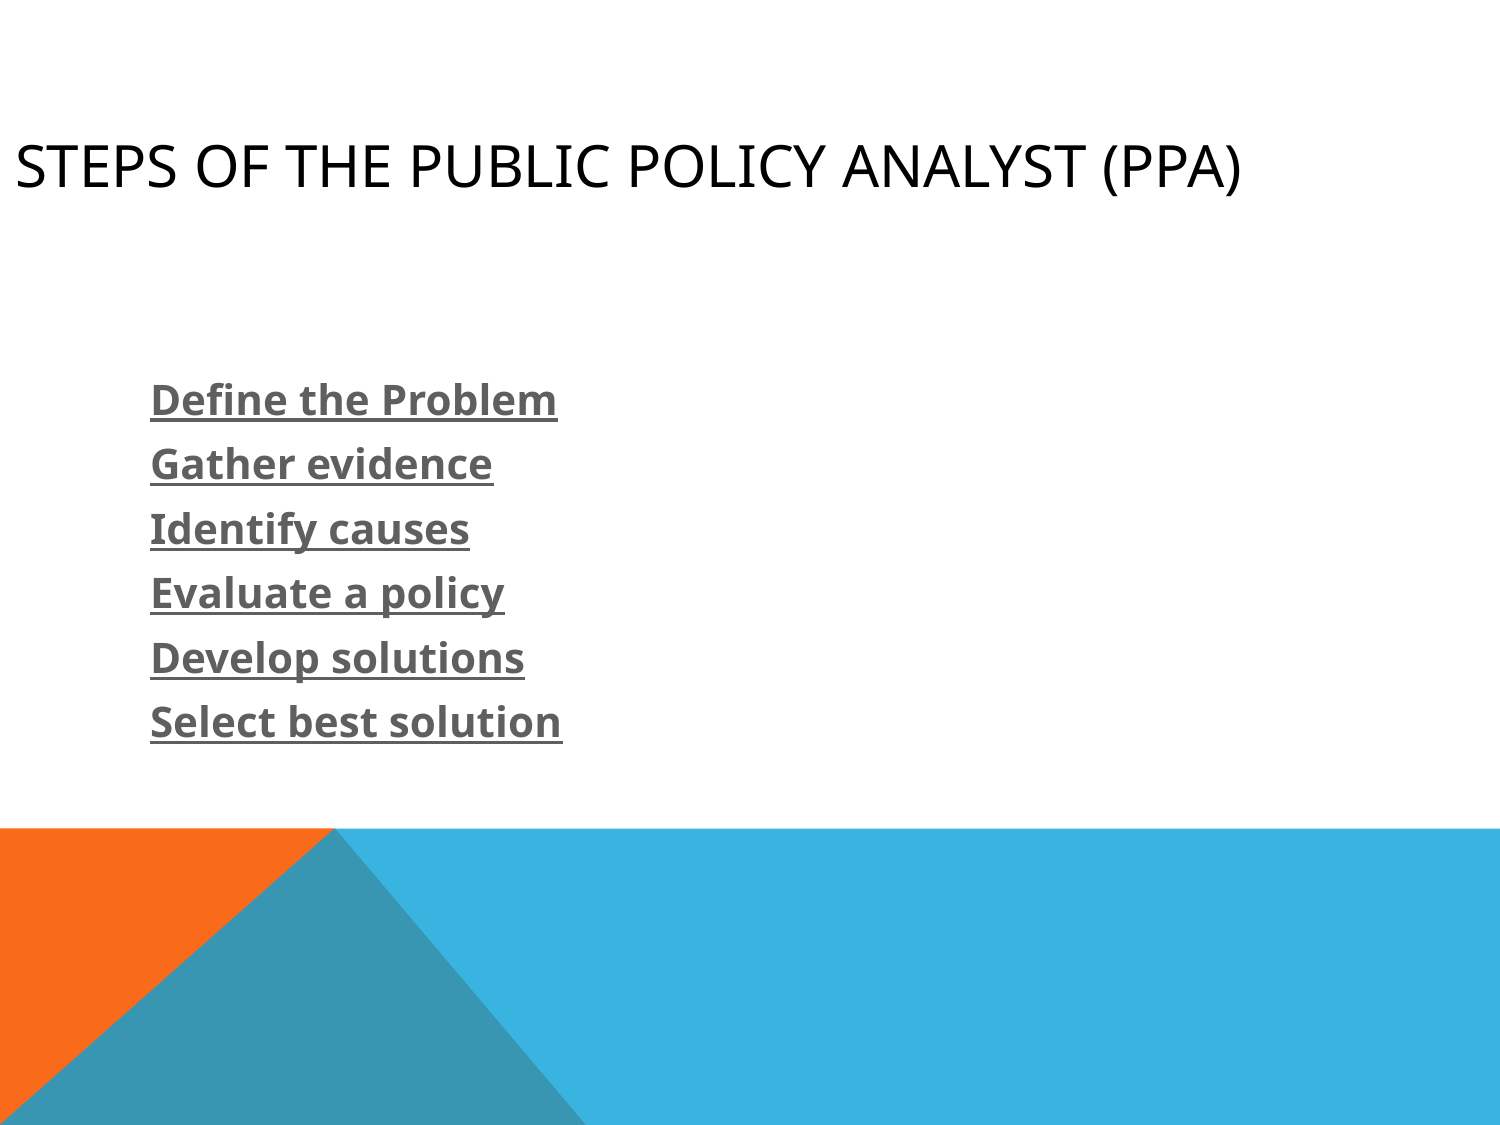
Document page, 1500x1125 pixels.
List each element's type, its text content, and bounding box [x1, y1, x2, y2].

title Steps of the Public Policy Analyst (PPA) [0, 60, 1475, 338]
list Define the Problem Gather evidence Identify causes Evaluate a policy Develop solutions Select best solution [135, 249, 1369, 768]
